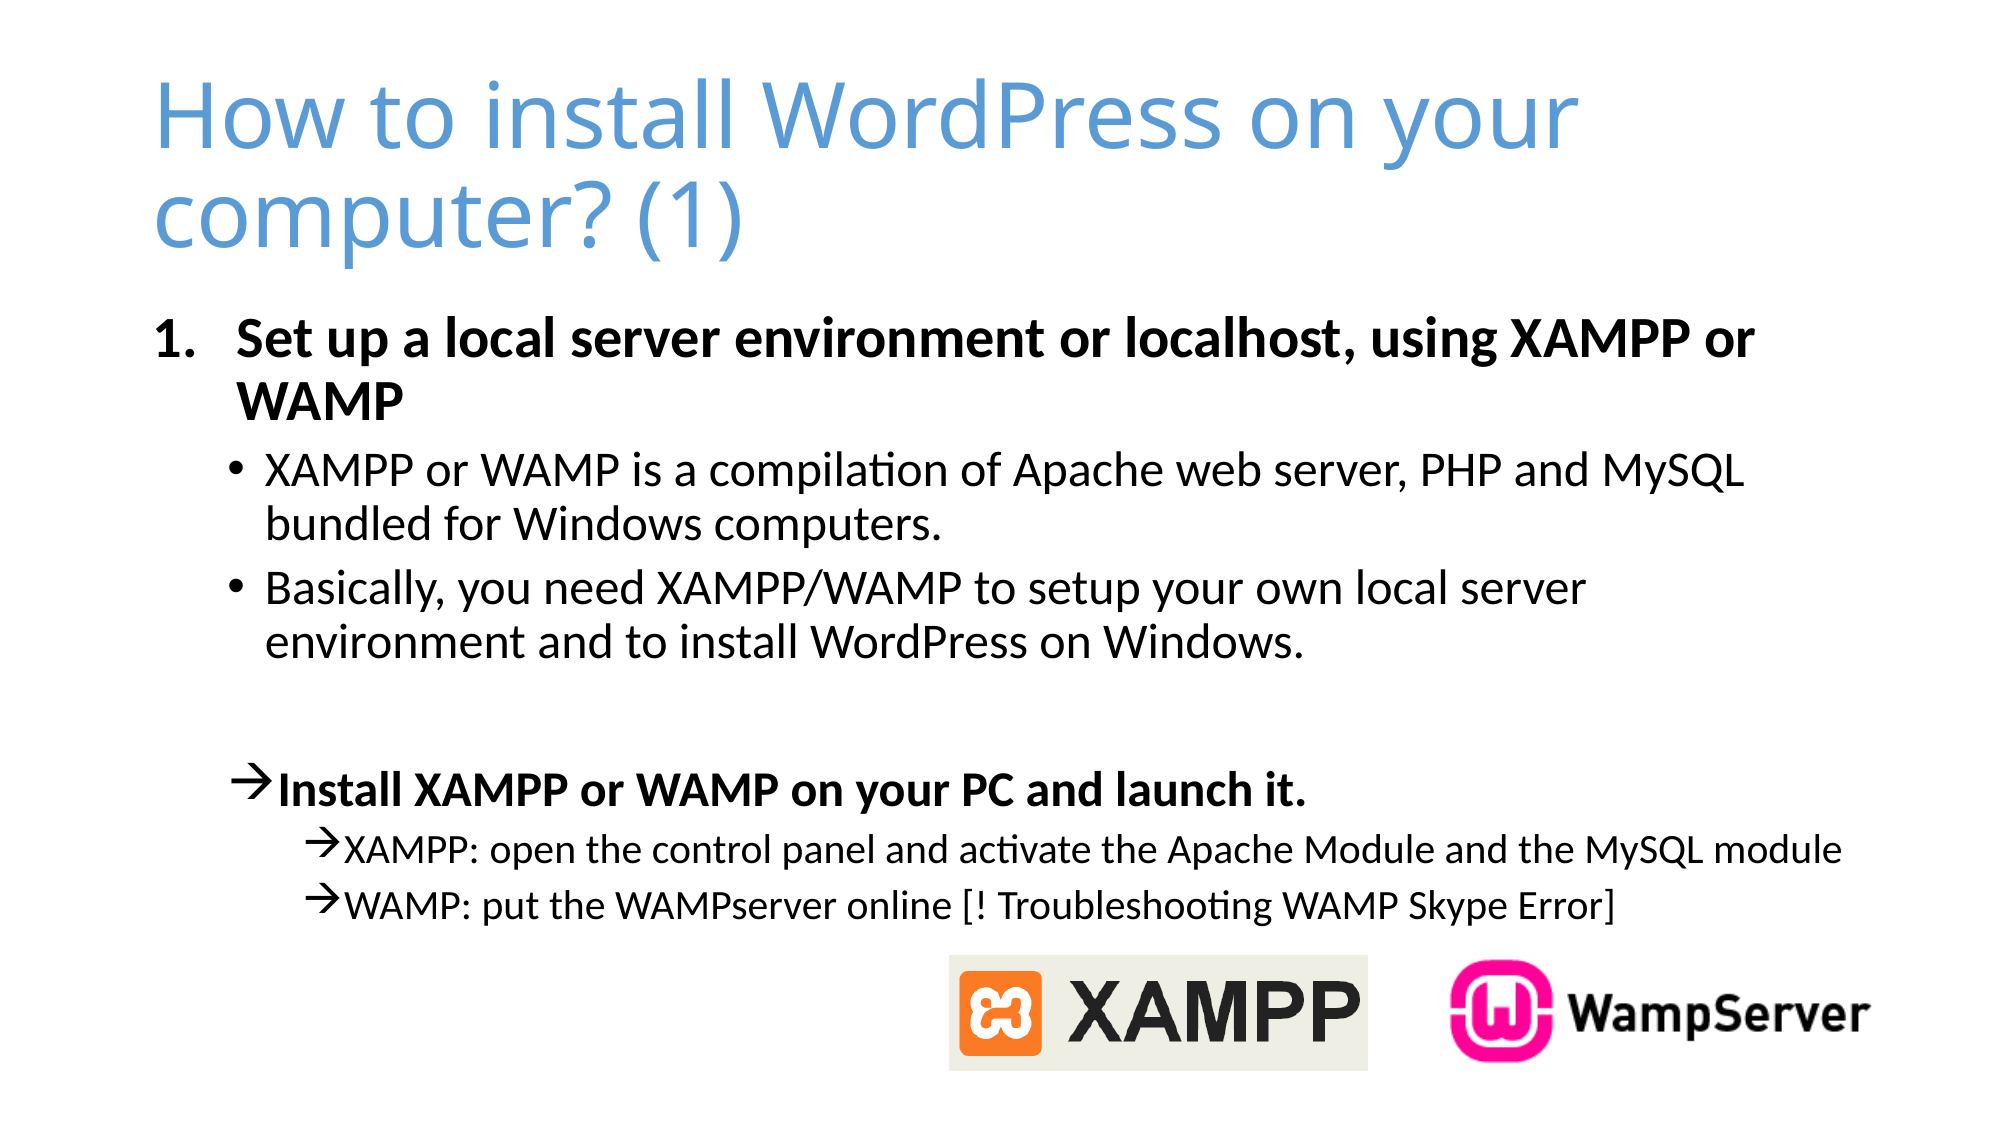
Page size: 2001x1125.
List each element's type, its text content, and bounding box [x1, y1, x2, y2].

title How to install WordPress on your computer? (1) [137, 59, 1949, 278]
picture [1444, 952, 1879, 1071]
picture [949, 955, 1368, 1071]
list Set up a local server environment or localhost, using XAMPP or WAMP XAMPP or WAMP is a compilation of Apache web server, PHP and MySQL bundled for Windows computers. Basically, you need XAMPP/WAMP to setup your own local server environment and to install WordPress on Windows. Install XAMPP or WAMP on your PC and launch it. XAMPP: open the control panel and activate the Apache Module and the MySQL module WAMP: put the WAMPserver online [! Troubleshooting WAMP Skype Error] [137, 299, 1863, 1014]
